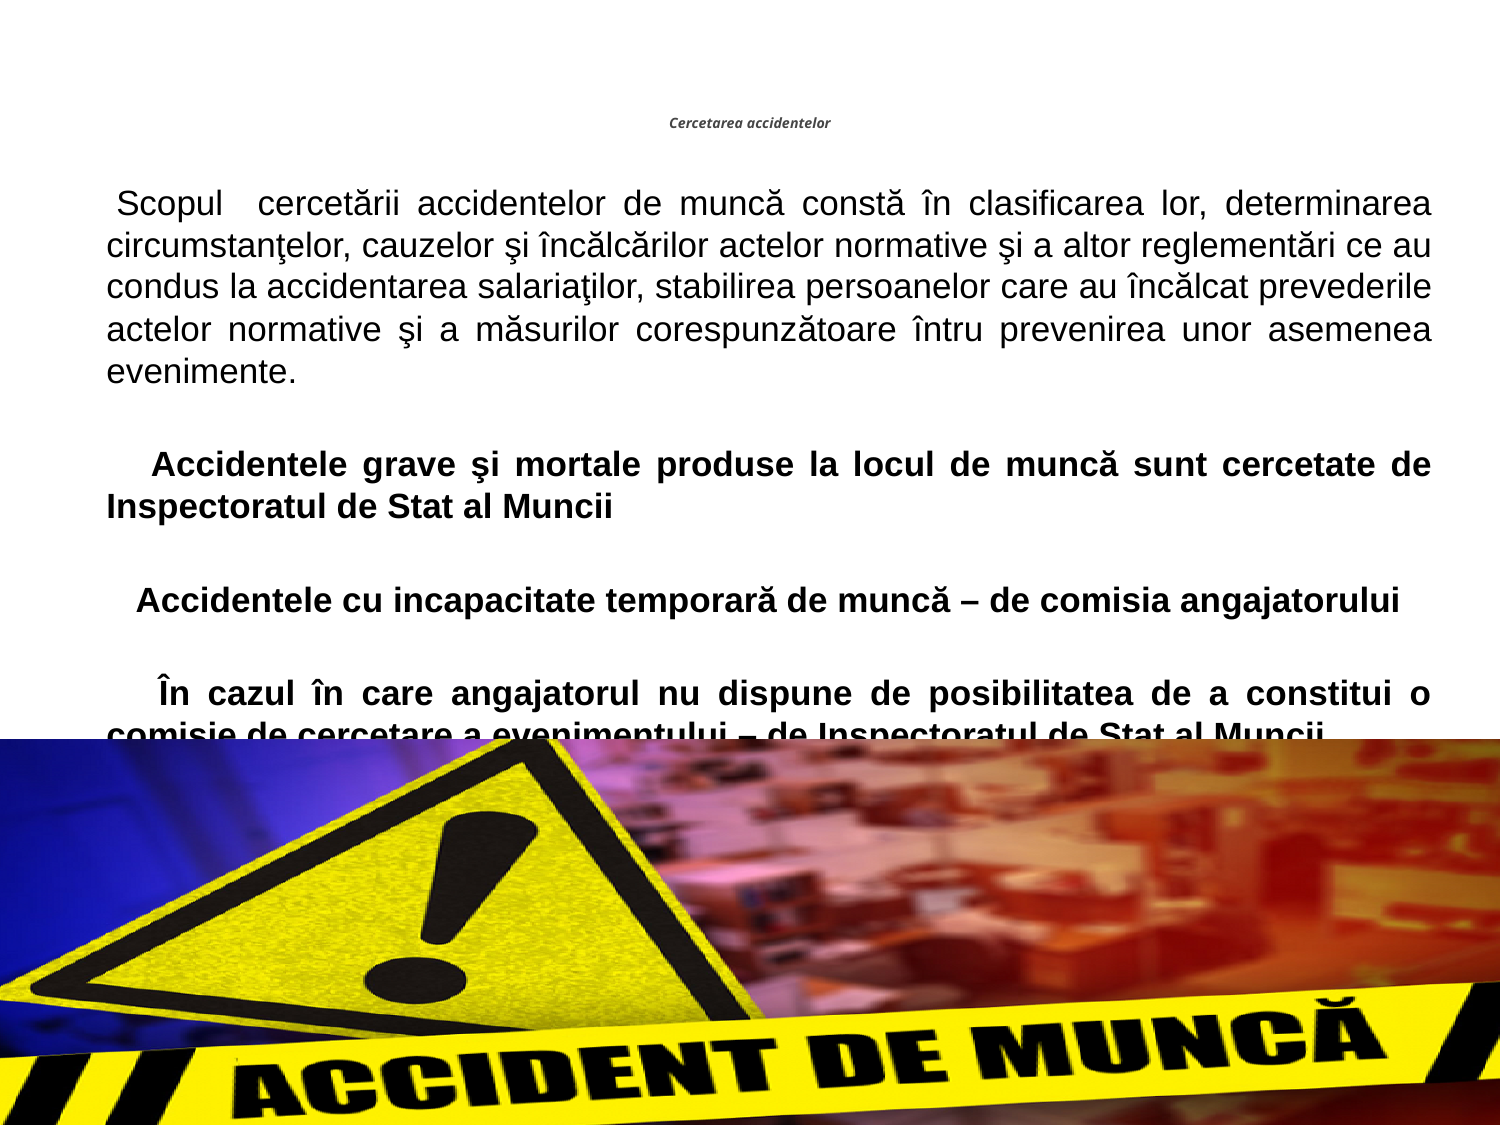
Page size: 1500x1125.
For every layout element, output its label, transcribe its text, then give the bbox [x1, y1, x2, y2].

picture [0, 739, 1500, 1125]
title Cercetarea accidentelor [75, 66, 1425, 185]
list Scopul cercetării accidentelor de muncă constă în clasificarea lor, determinarea circumstanţelor, cauzelor şi încălcărilor actelor normative şi a altor reglementări ce au condus la accidentarea salariaţilor, stabilirea persoanelor care au încălcat prevederile actelor normative şi a măsurilor corespunzătoare întru prevenirea unor asemenea evenimente. Accidentele grave şi mortale produse la locul de muncă sunt cercetate de Inspectoratul de Stat al Muncii Accidentele cu incapacitate temporară de muncă – de comisia angajatorului În cazul în care angajatorul nu dispune de posibilitatea de a constitui o comisie de cercetare a evenimentului – de Inspectoratul de Stat al Muncii. [75, 172, 1447, 739]
